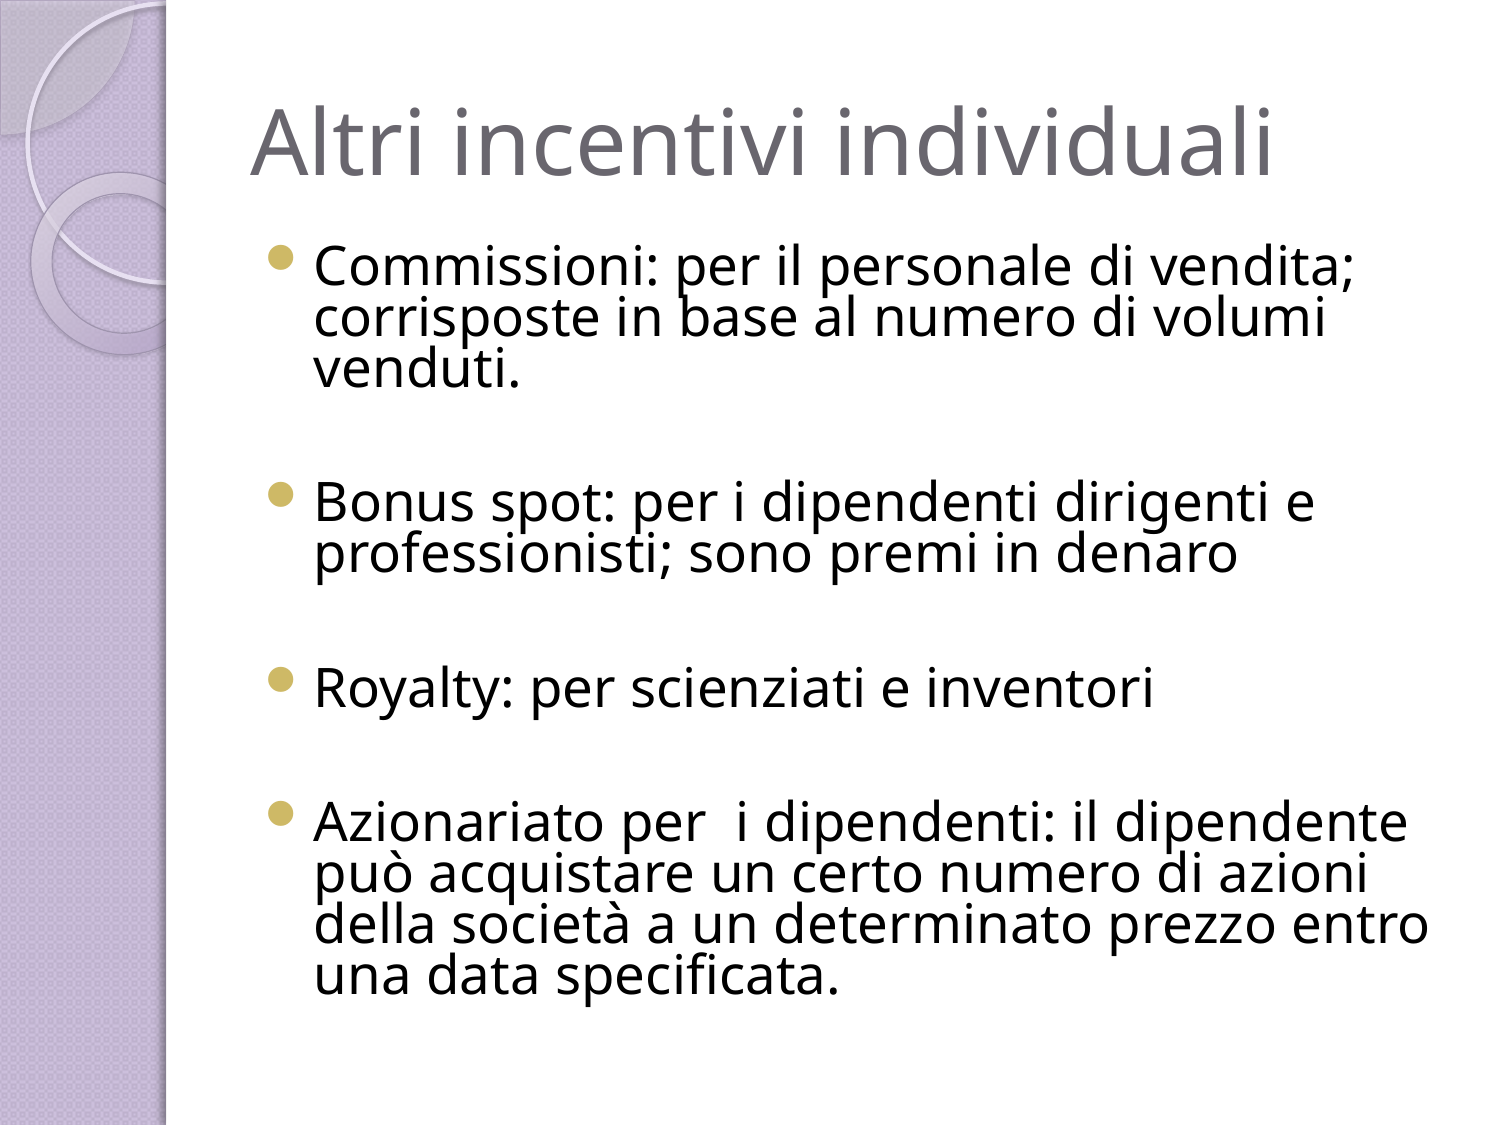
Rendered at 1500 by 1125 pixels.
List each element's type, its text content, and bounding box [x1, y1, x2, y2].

title Altri incentivi individuali [235, 45, 1466, 233]
list Commissioni: per il personale di vendita; corrisposte in base al numero di volumi venduti. Bonus spot: per i dipendenti dirigenti e professionisti; sono premi in denaro Royalty: per scienziati e inventori Azionariato per i dipendenti: il dipendente può acquistare un certo numero di azioni della società a un determinato prezzo entro una data specificata. [235, 237, 1466, 1025]
